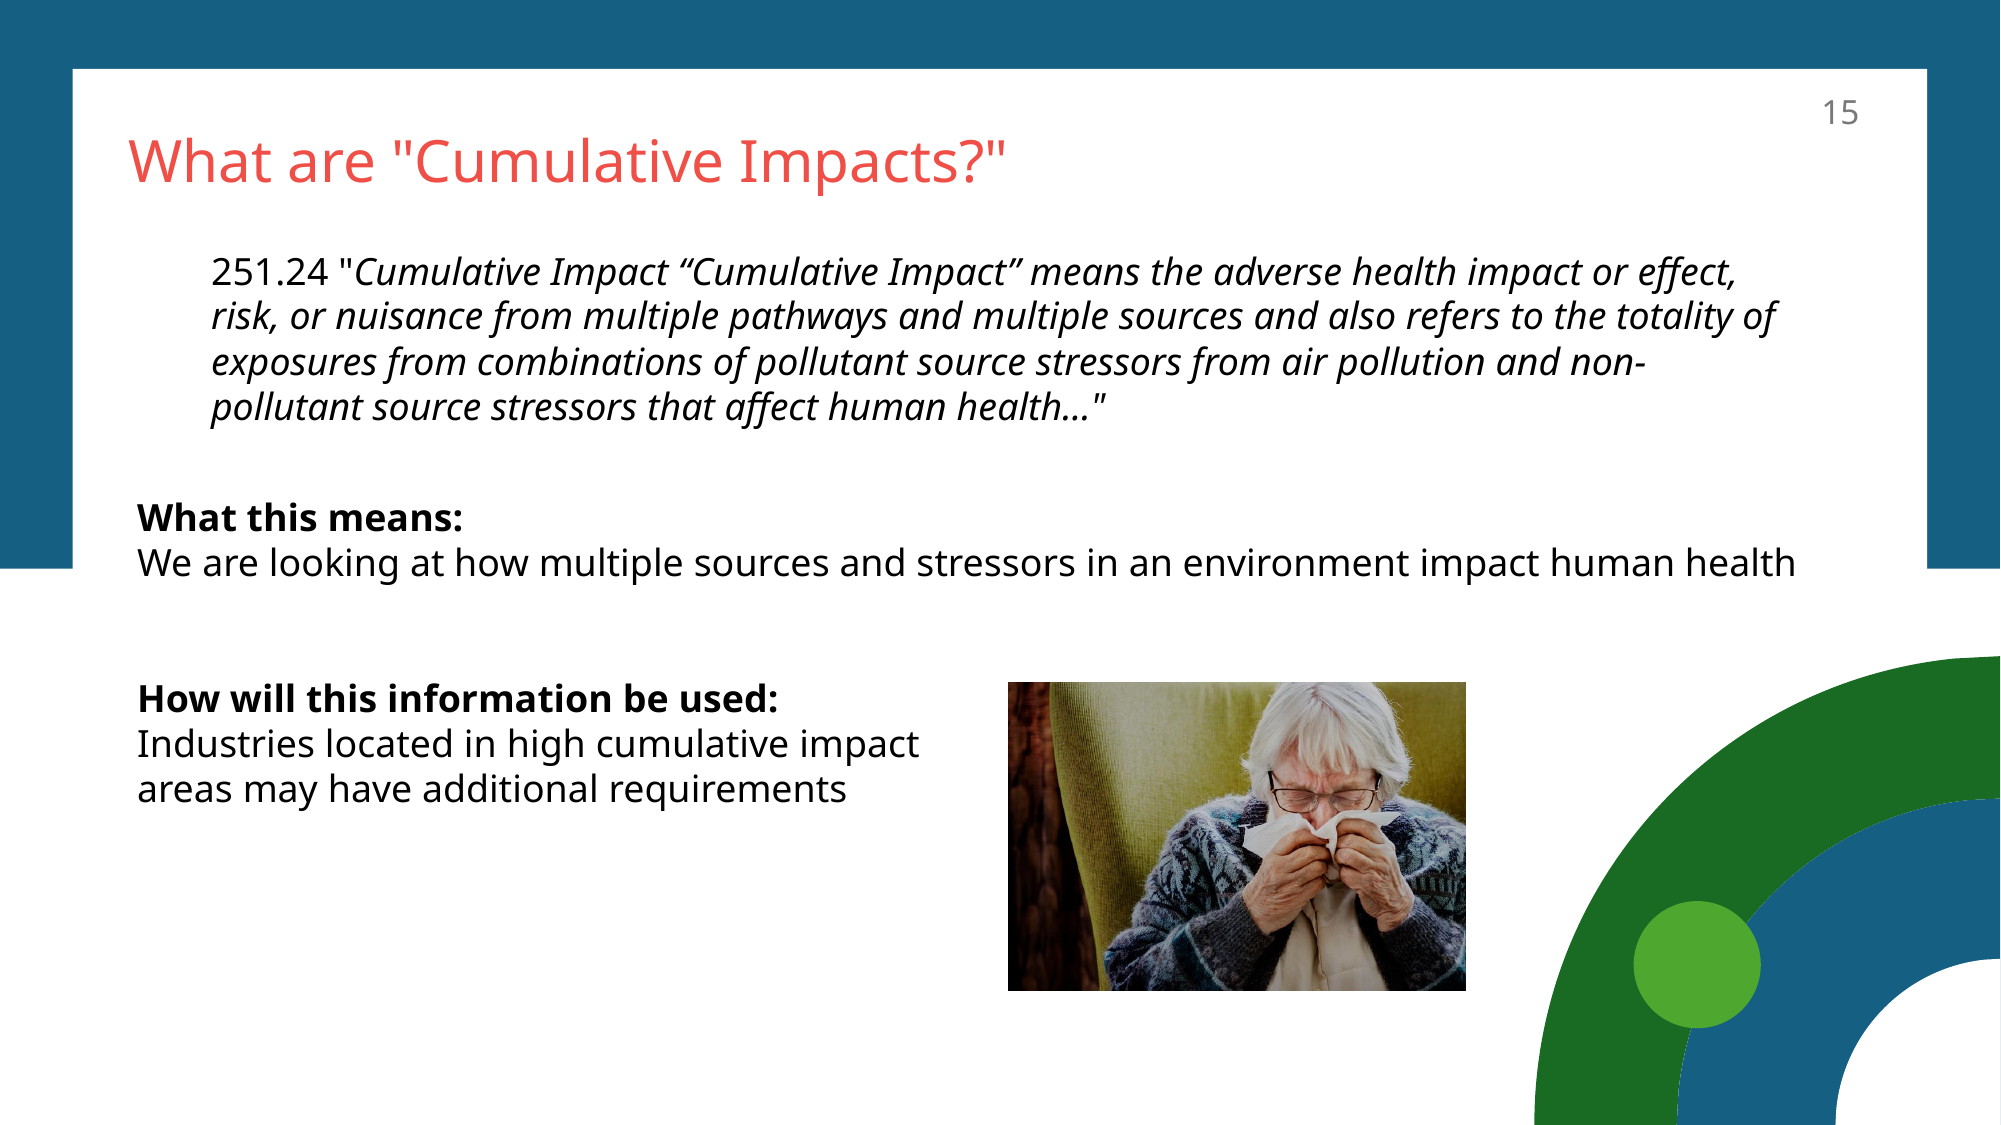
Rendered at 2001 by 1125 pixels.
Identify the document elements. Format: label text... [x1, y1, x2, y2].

text_box 251.24 "Cumulative Impact “Cumulative Impact” means the adverse health impact or effect, risk, or nuisance from multiple pathways and multiple sources and also refers to the totality of exposures from combinations of pollutant source stressors from air pollution and non-pollutant source stressors that affect human health..." [196, 240, 1804, 436]
title What are "Cumulative Impacts?" [113, 93, 1794, 225]
picture [1008, 682, 1466, 991]
slide_number 15 [1699, 75, 1875, 153]
text_box What this means: We are looking at how multiple sources and stressors in an environment impact human health [122, 486, 1833, 592]
text_box How will this information be used: Industries located in high cumulative impact areas may have additional requirements [122, 667, 1010, 818]
